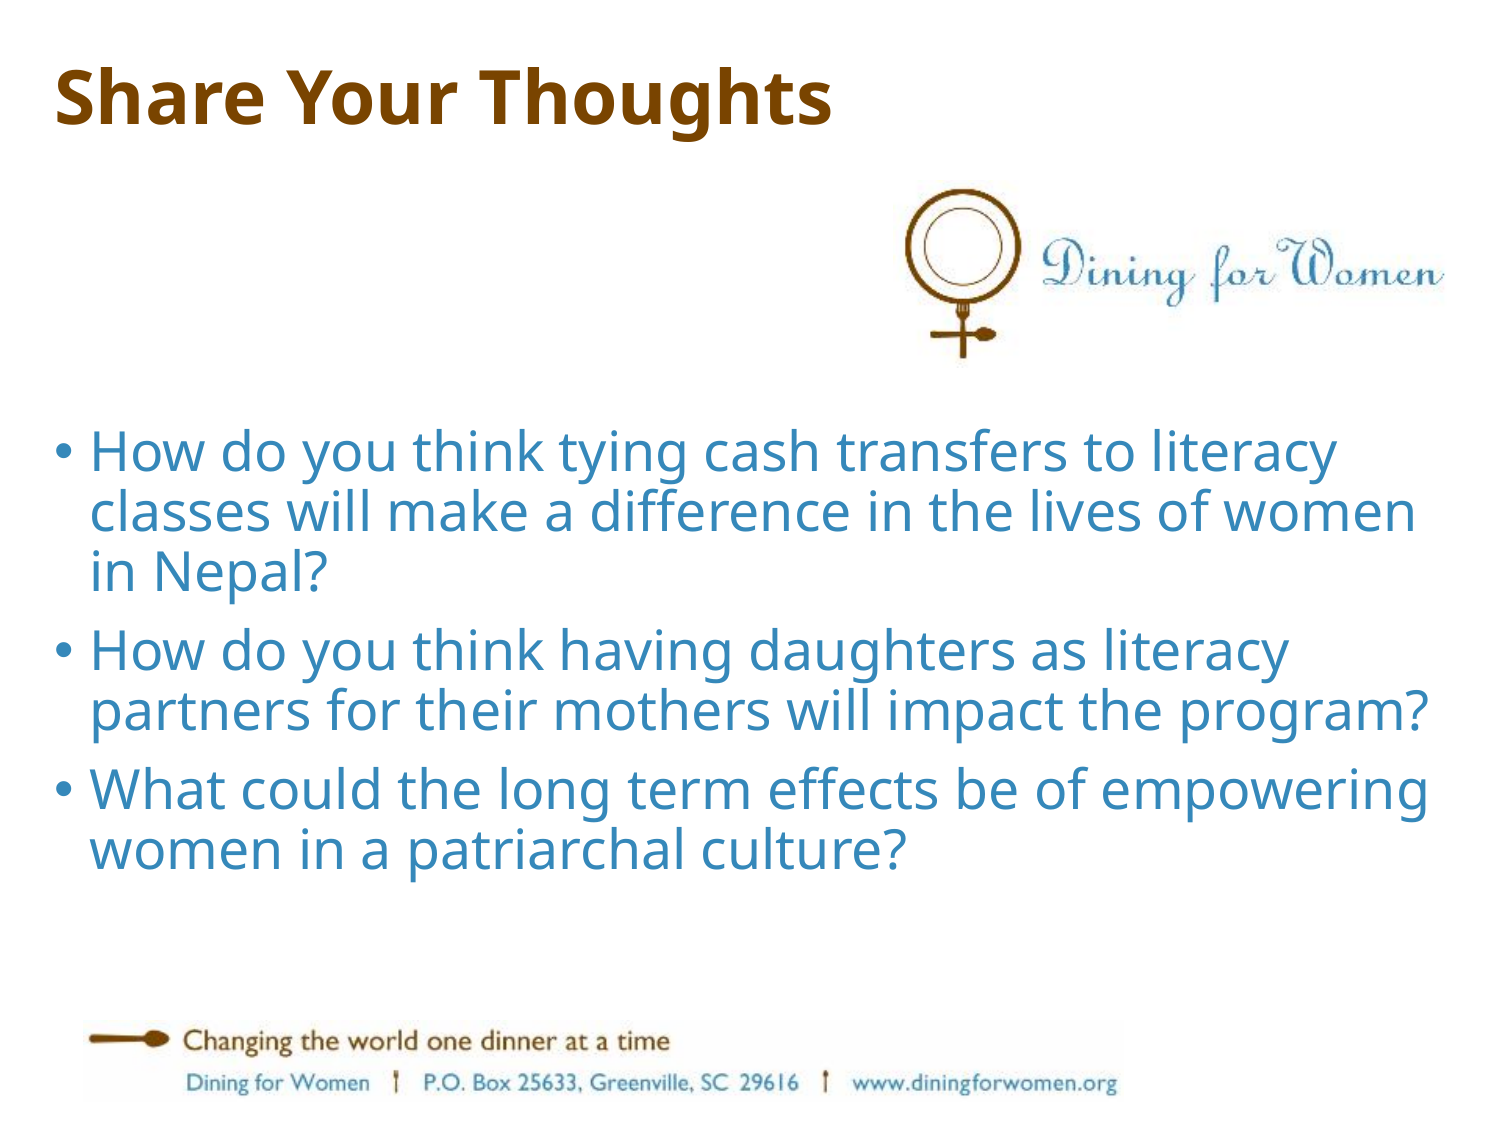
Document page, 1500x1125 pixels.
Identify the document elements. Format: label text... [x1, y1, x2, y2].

picture [83, 1020, 1124, 1102]
list How do you think tying cash transfers to literacy classes will make a difference in the lives of women in Nepal? How do you think having daughters as literacy partners for their mothers will impact the program? What could the long term effects be of empowering women in a patriarchal culture? [39, 416, 1457, 930]
picture [893, 180, 1457, 368]
title Share Your Thoughts [39, 18, 1465, 183]
